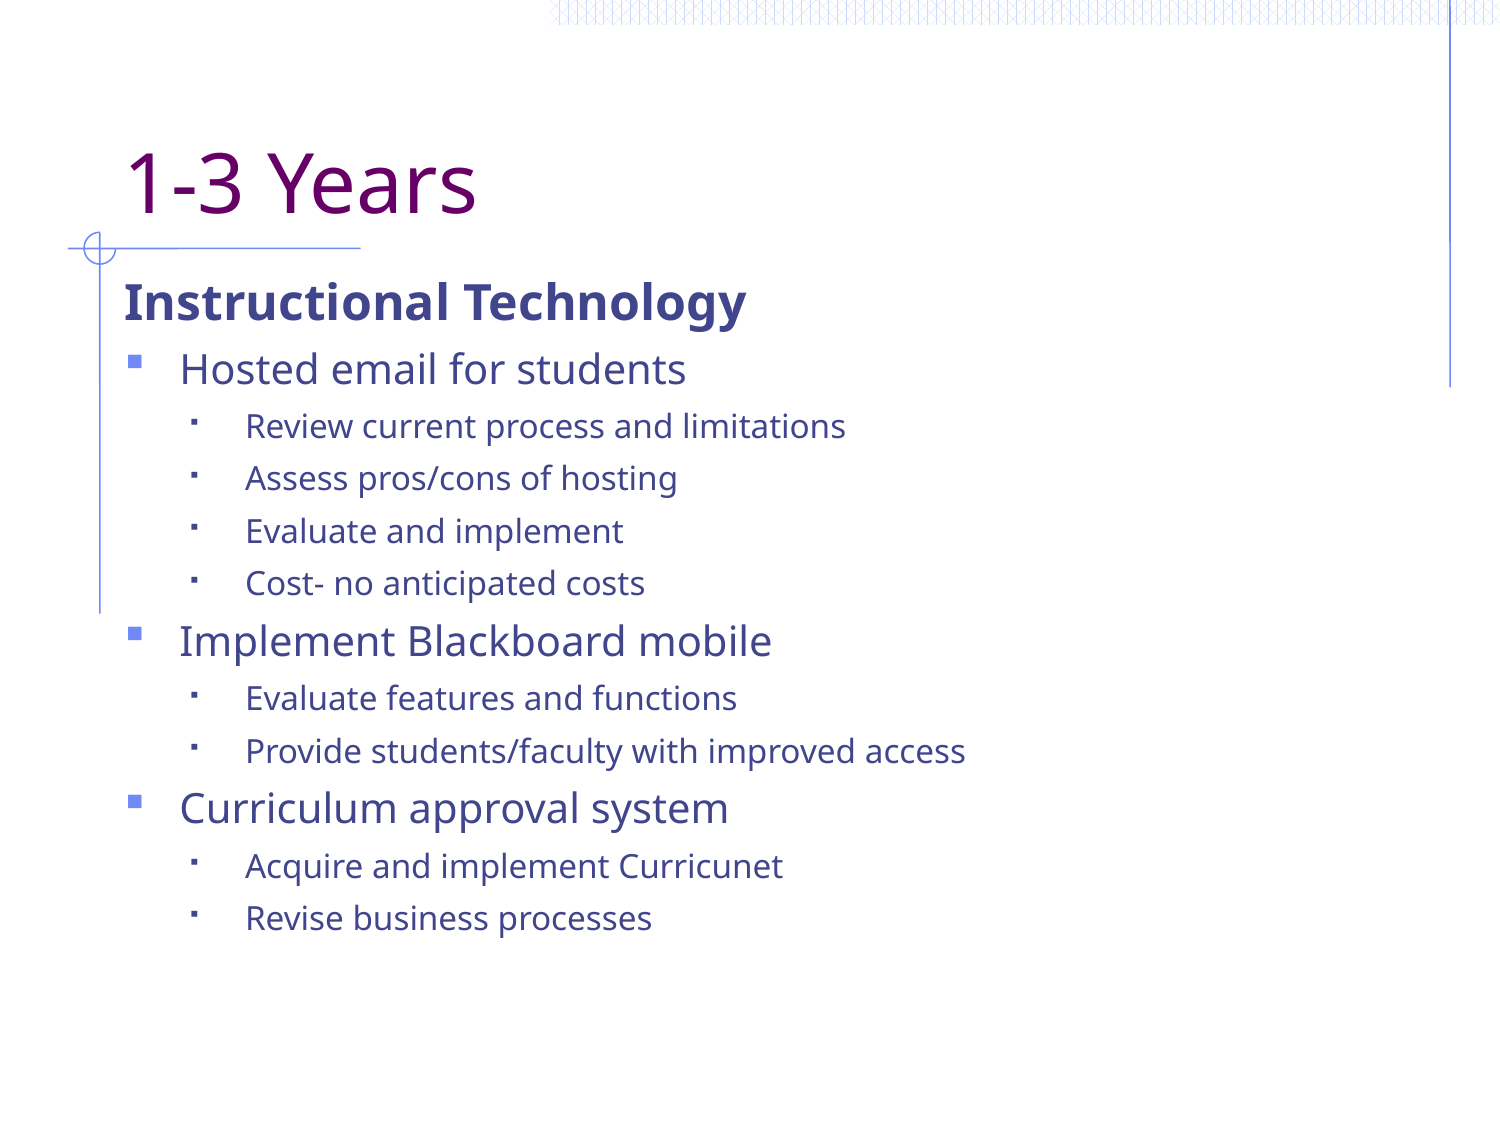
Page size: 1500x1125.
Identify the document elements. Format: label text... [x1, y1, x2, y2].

title 1-3 Years [99, 49, 1376, 238]
list Instructional Technology Hosted email for students Review current process and limitations Assess pros/cons of hosting Evaluate and implement Cost- no anticipated costs Implement Blackboard mobile Evaluate features and functions Provide students/faculty with improved access Curriculum approval system Acquire and implement Curricunet Revise business processes [99, 262, 1338, 938]
